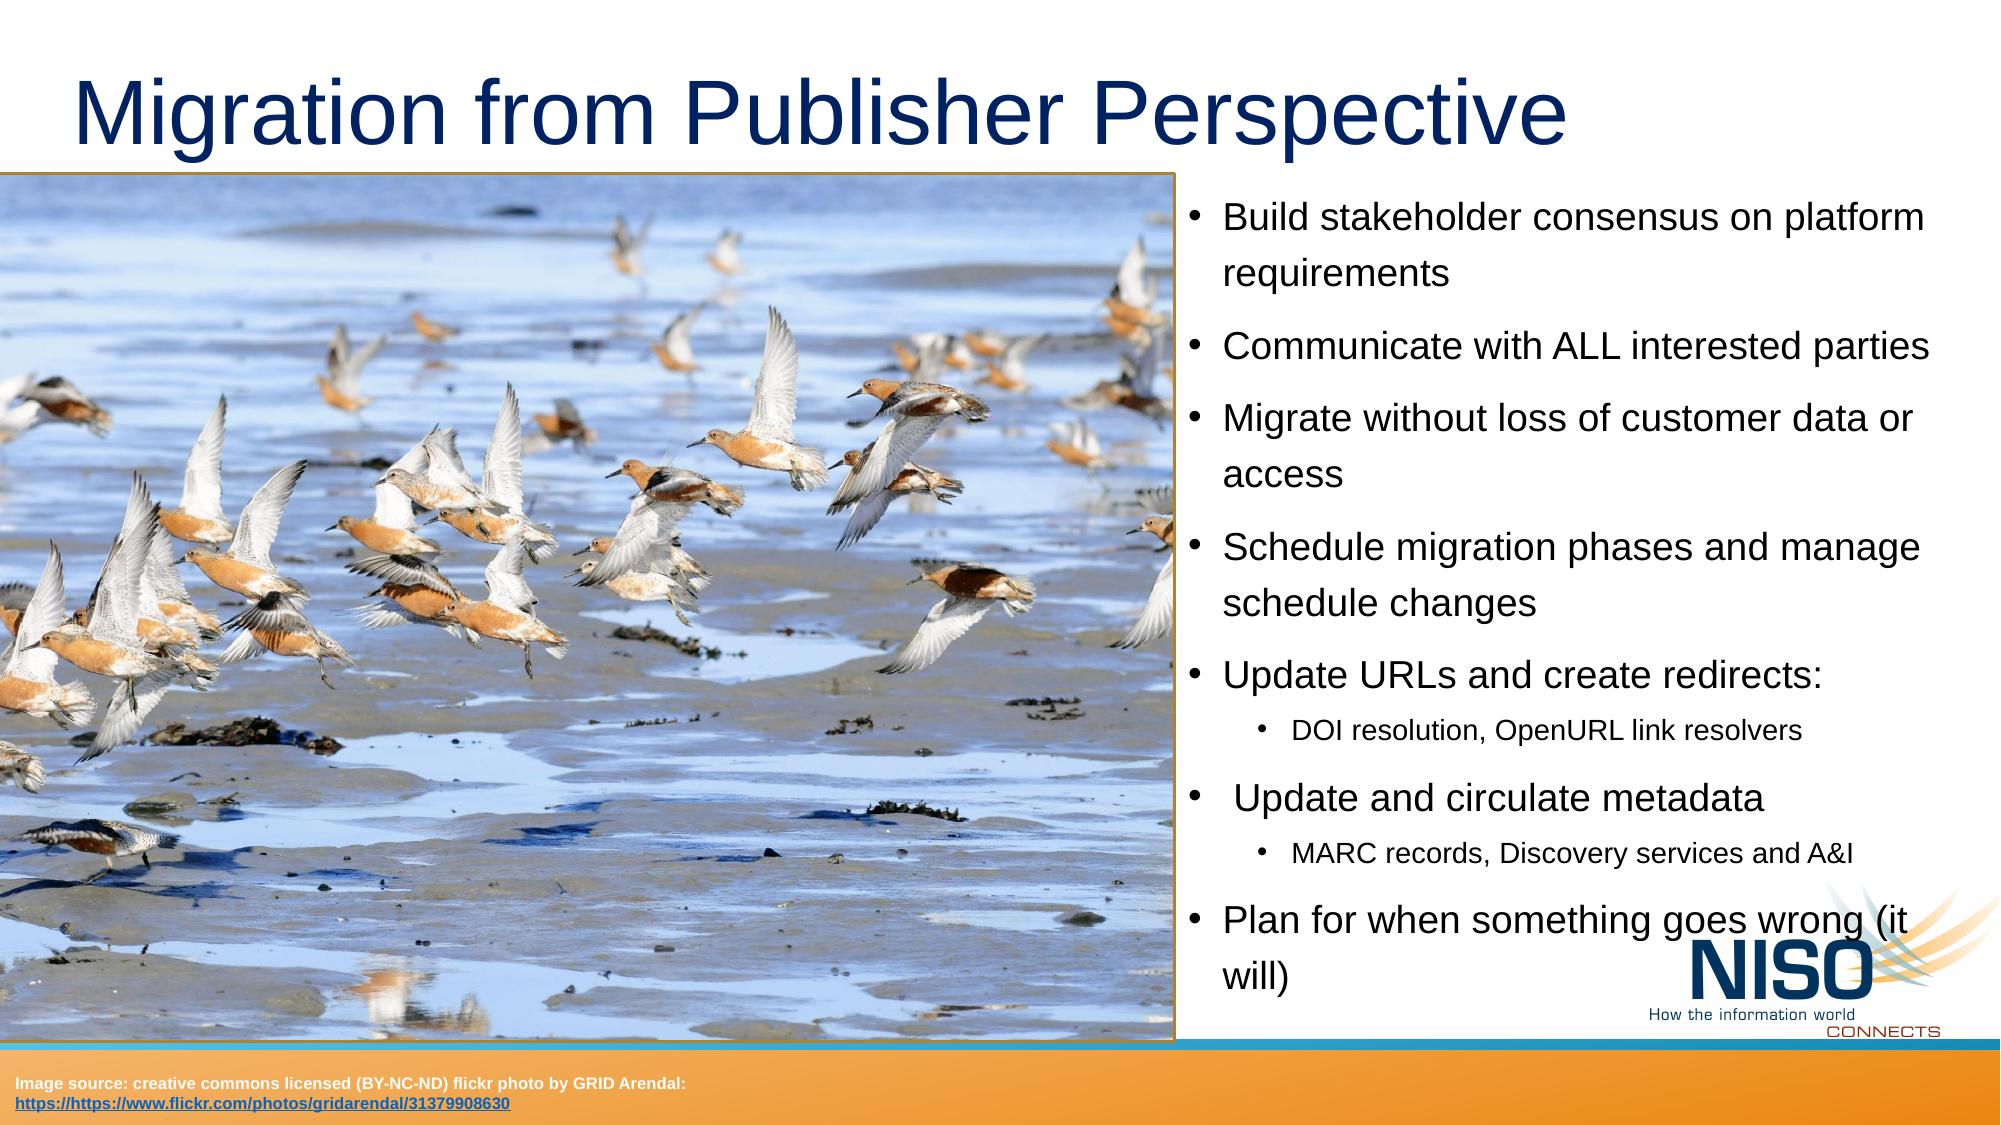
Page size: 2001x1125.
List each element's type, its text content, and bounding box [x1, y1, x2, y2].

footer [294, 1060, 1783, 1121]
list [0, 174, 1174, 1040]
title Migration from Publisher Perspective [57, 54, 1929, 174]
text_box Image source: creative commons licensed (BY-NC-ND) flickr photo by GRID Arendal: https://https://www.flickr.com/photos/gridarendal/31379908630 [0, 1065, 294, 1120]
list Build stakeholder consensus on platform requirements Communicate with ALL interested parties Migrate without loss of customer data or access Schedule migration phases and manage schedule changes Update URLs and create redirects: DOI resolution, OpenURL link resolvers Update and circulate metadata MARC records, Discovery services and A&I Plan for when something goes wrong (it will) [1174, 174, 2000, 1015]
picture [1650, 873, 2001, 1037]
